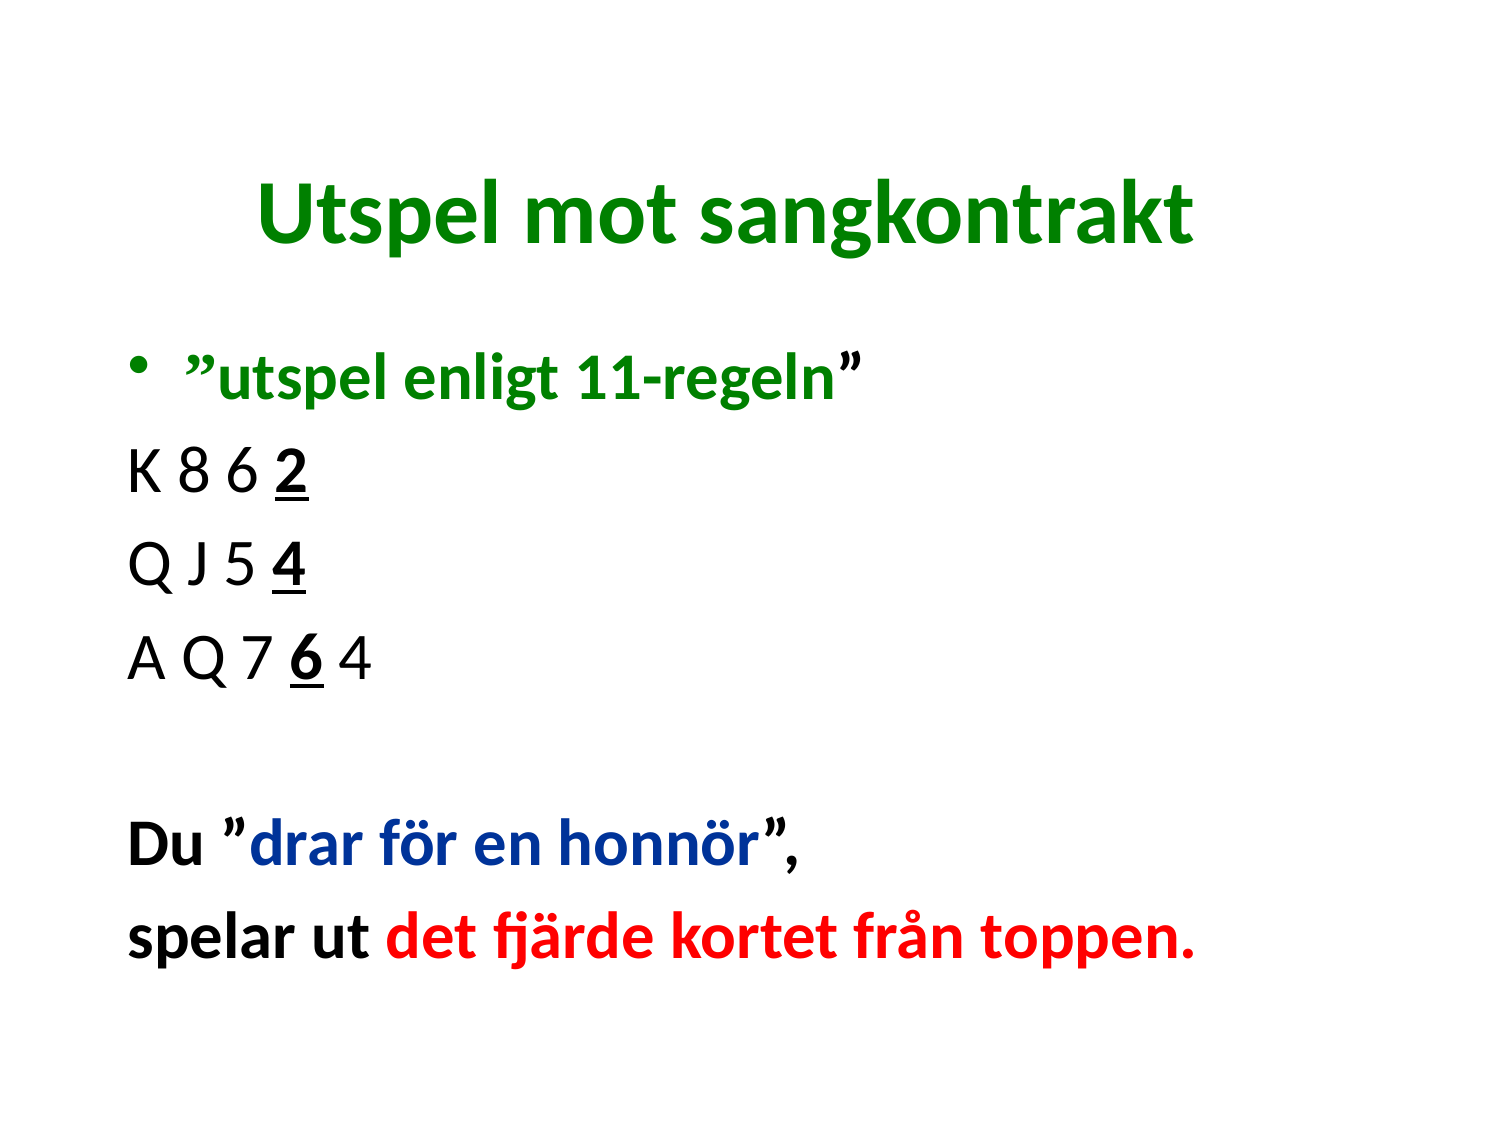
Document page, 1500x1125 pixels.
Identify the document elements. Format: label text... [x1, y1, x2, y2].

title Utspel mot sangkontrakt [88, 113, 1364, 302]
list ”utspel enligt 11-regeln” K 8 6 2 Q J 5 4 A Q 7 6 4 Du ”drar för en honnör”, spelar ut det fjärde kortet från toppen. [112, 324, 1388, 1000]
